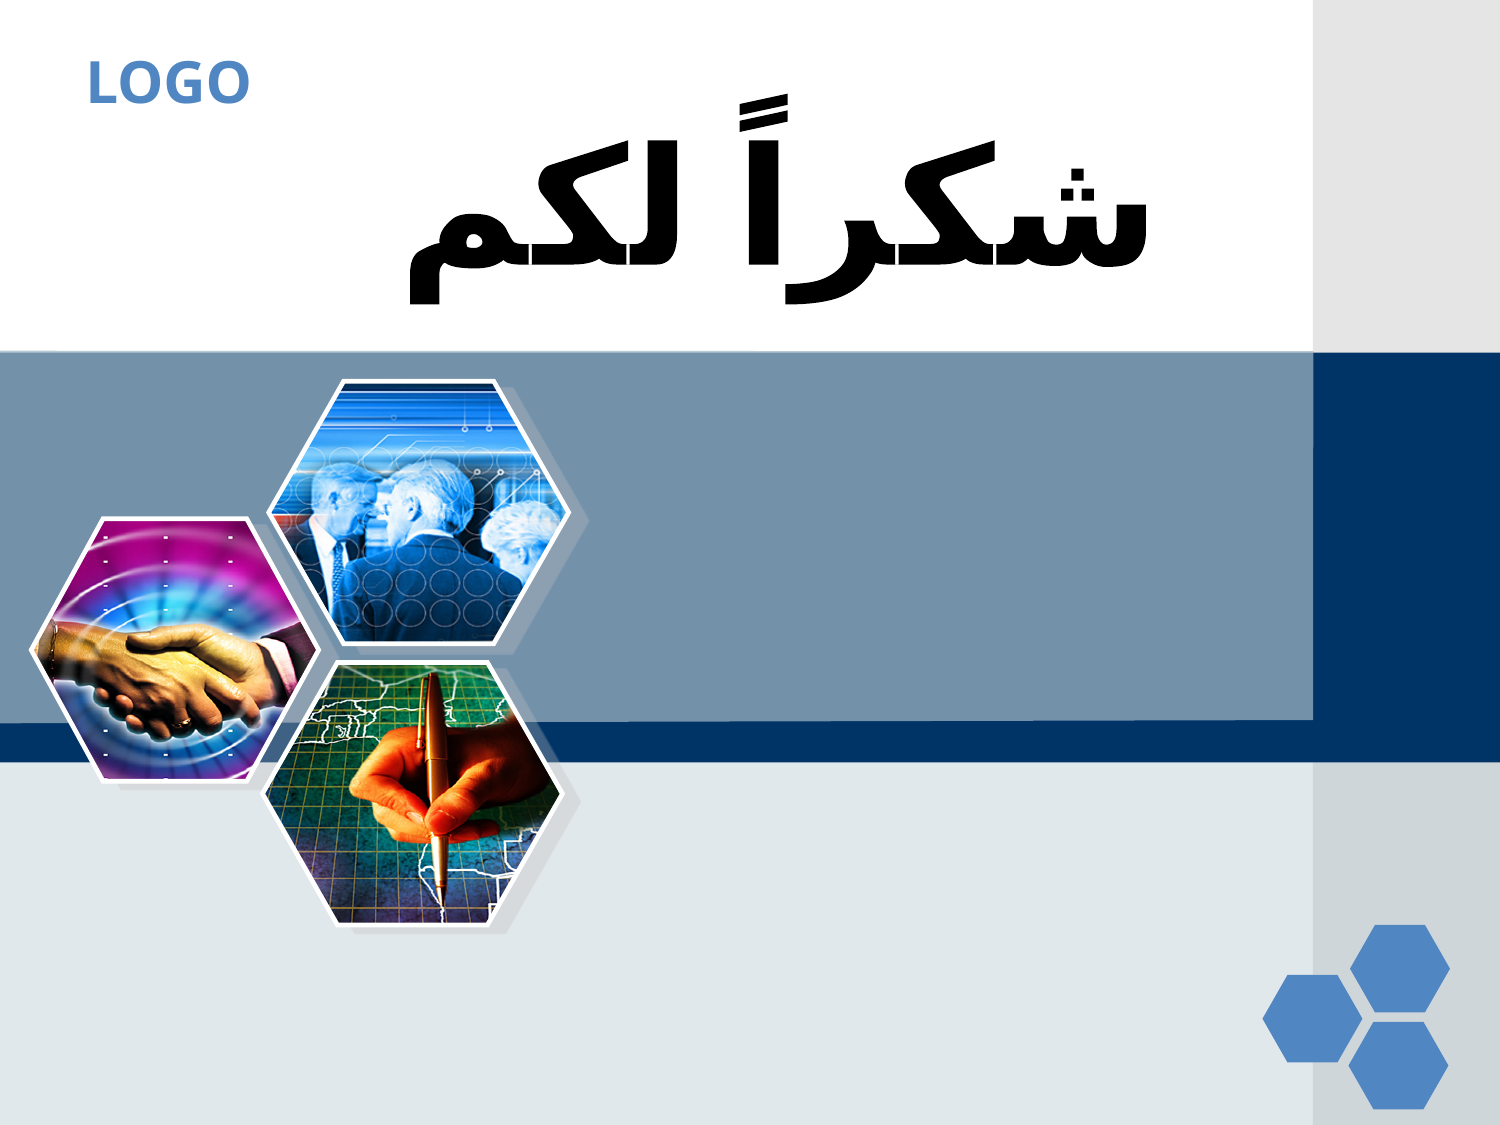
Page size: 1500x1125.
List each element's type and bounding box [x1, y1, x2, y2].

picture [266, 665, 559, 922]
picture [272, 384, 565, 641]
picture [35, 522, 315, 778]
